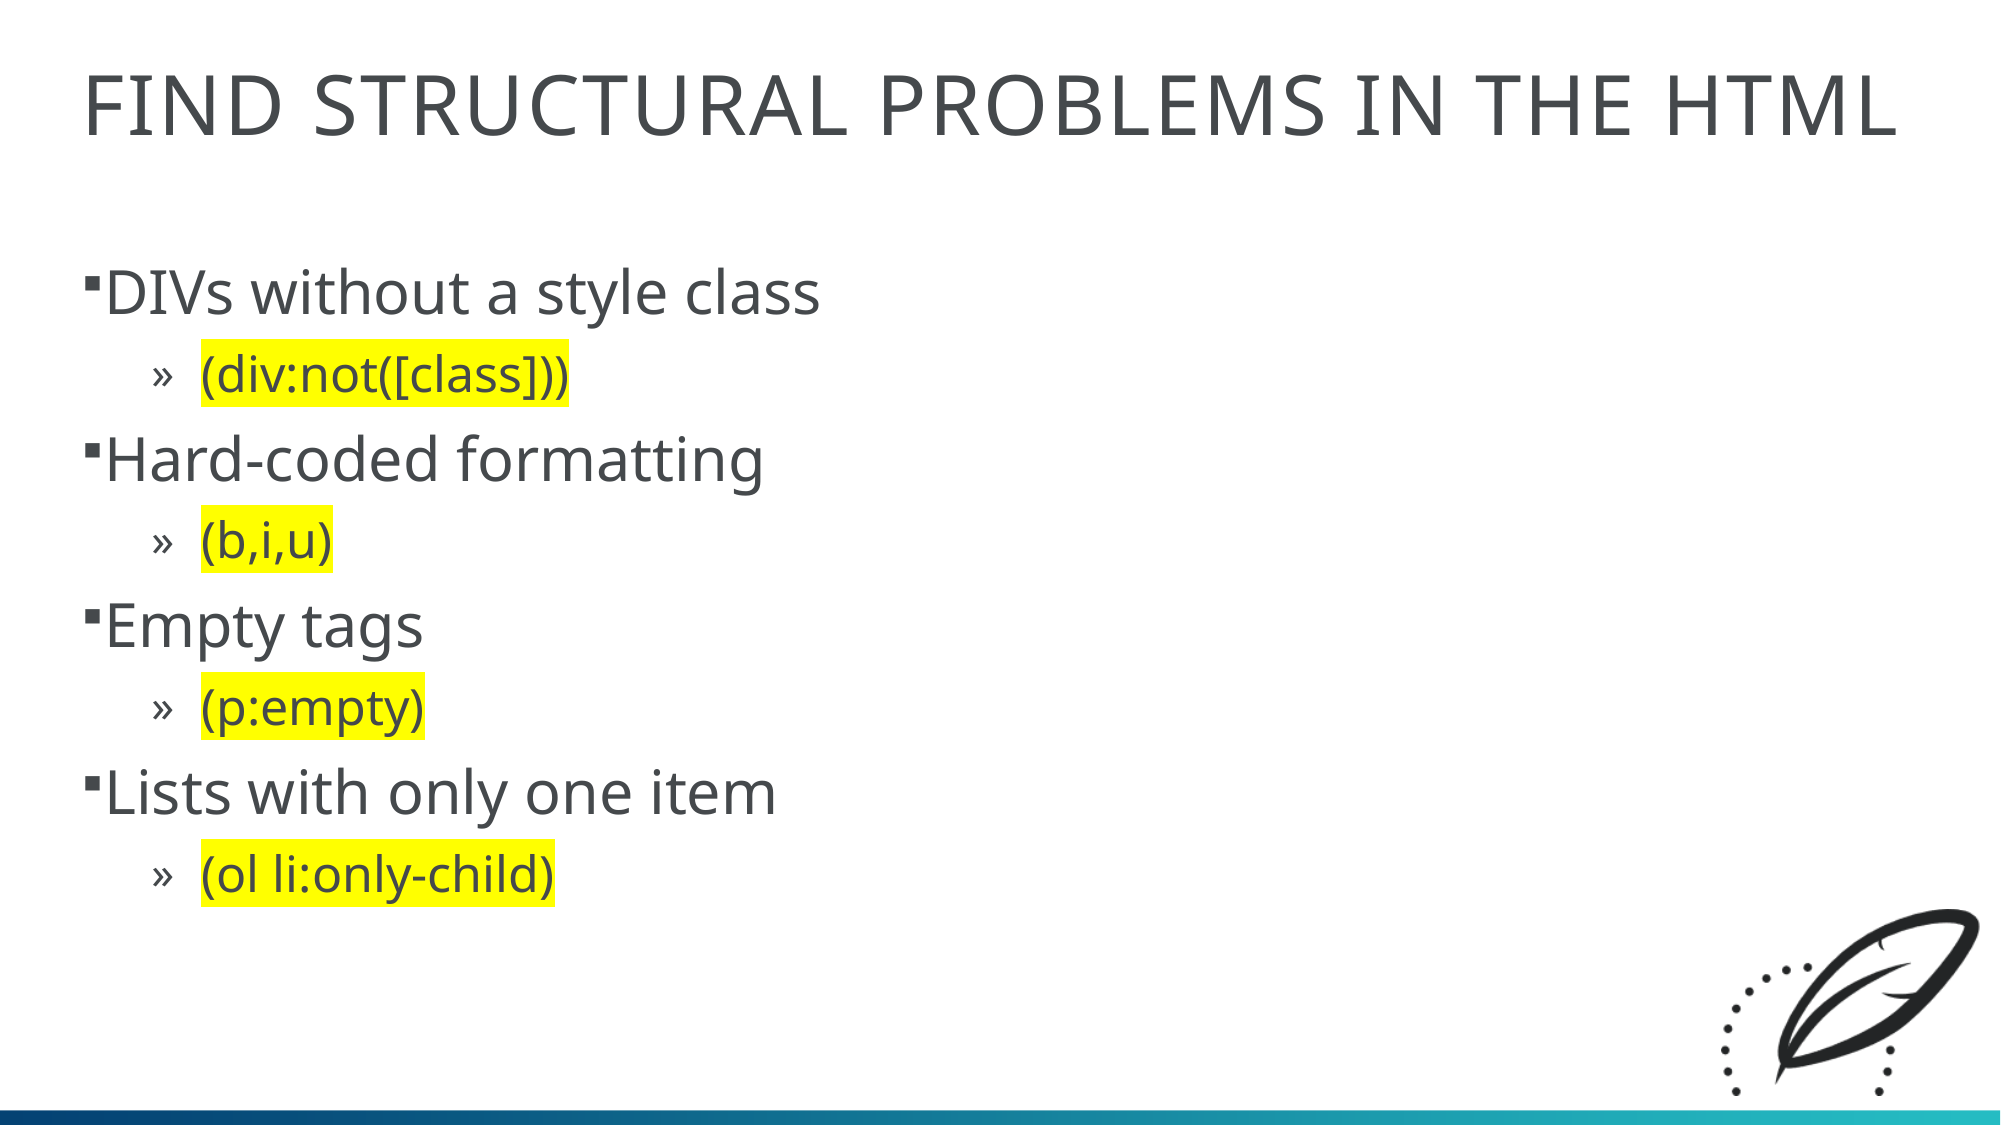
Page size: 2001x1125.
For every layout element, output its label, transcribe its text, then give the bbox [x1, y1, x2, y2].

title Find structural problems in the HTML [66, 45, 1934, 233]
picture [0, 0, 2001, 1125]
list DIVs without a style class (div:not([class])) Hard-coded formatting (b,i,u) Empty tags (p:empty) Lists with only one item (ol li:only-child) [66, 245, 1934, 1046]
